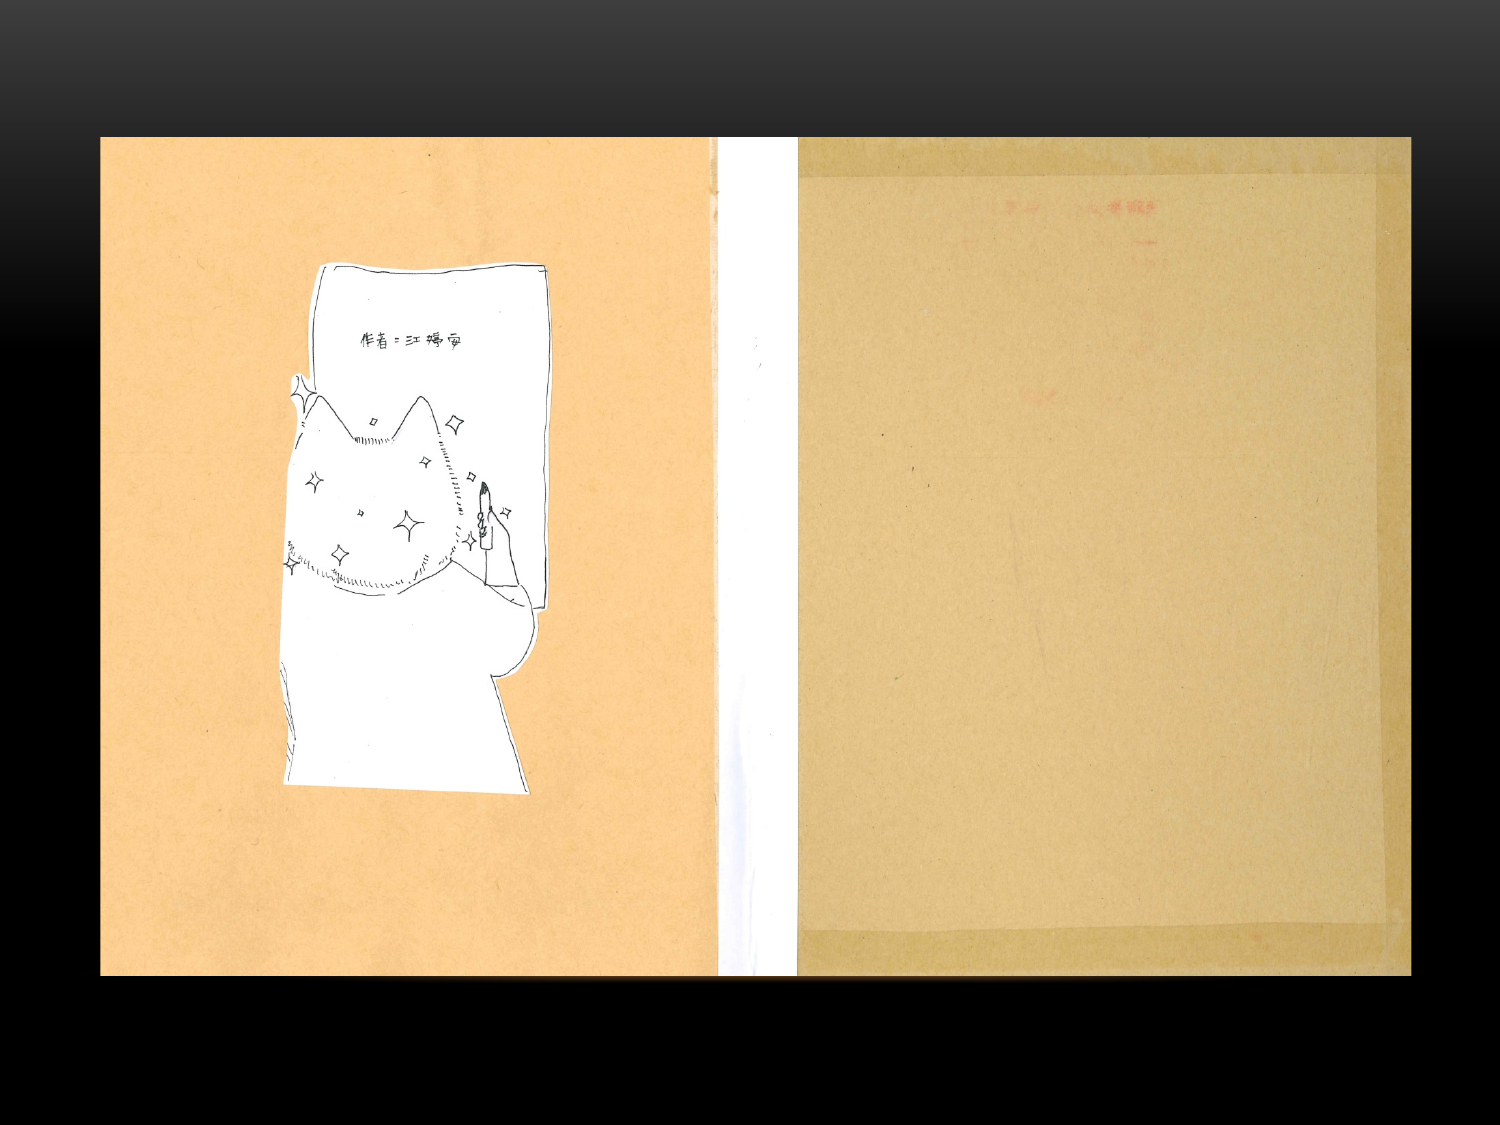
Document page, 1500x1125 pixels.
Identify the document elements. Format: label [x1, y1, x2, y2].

picture [0, 0, 1500, 1125]
list [100, 136, 1412, 977]
